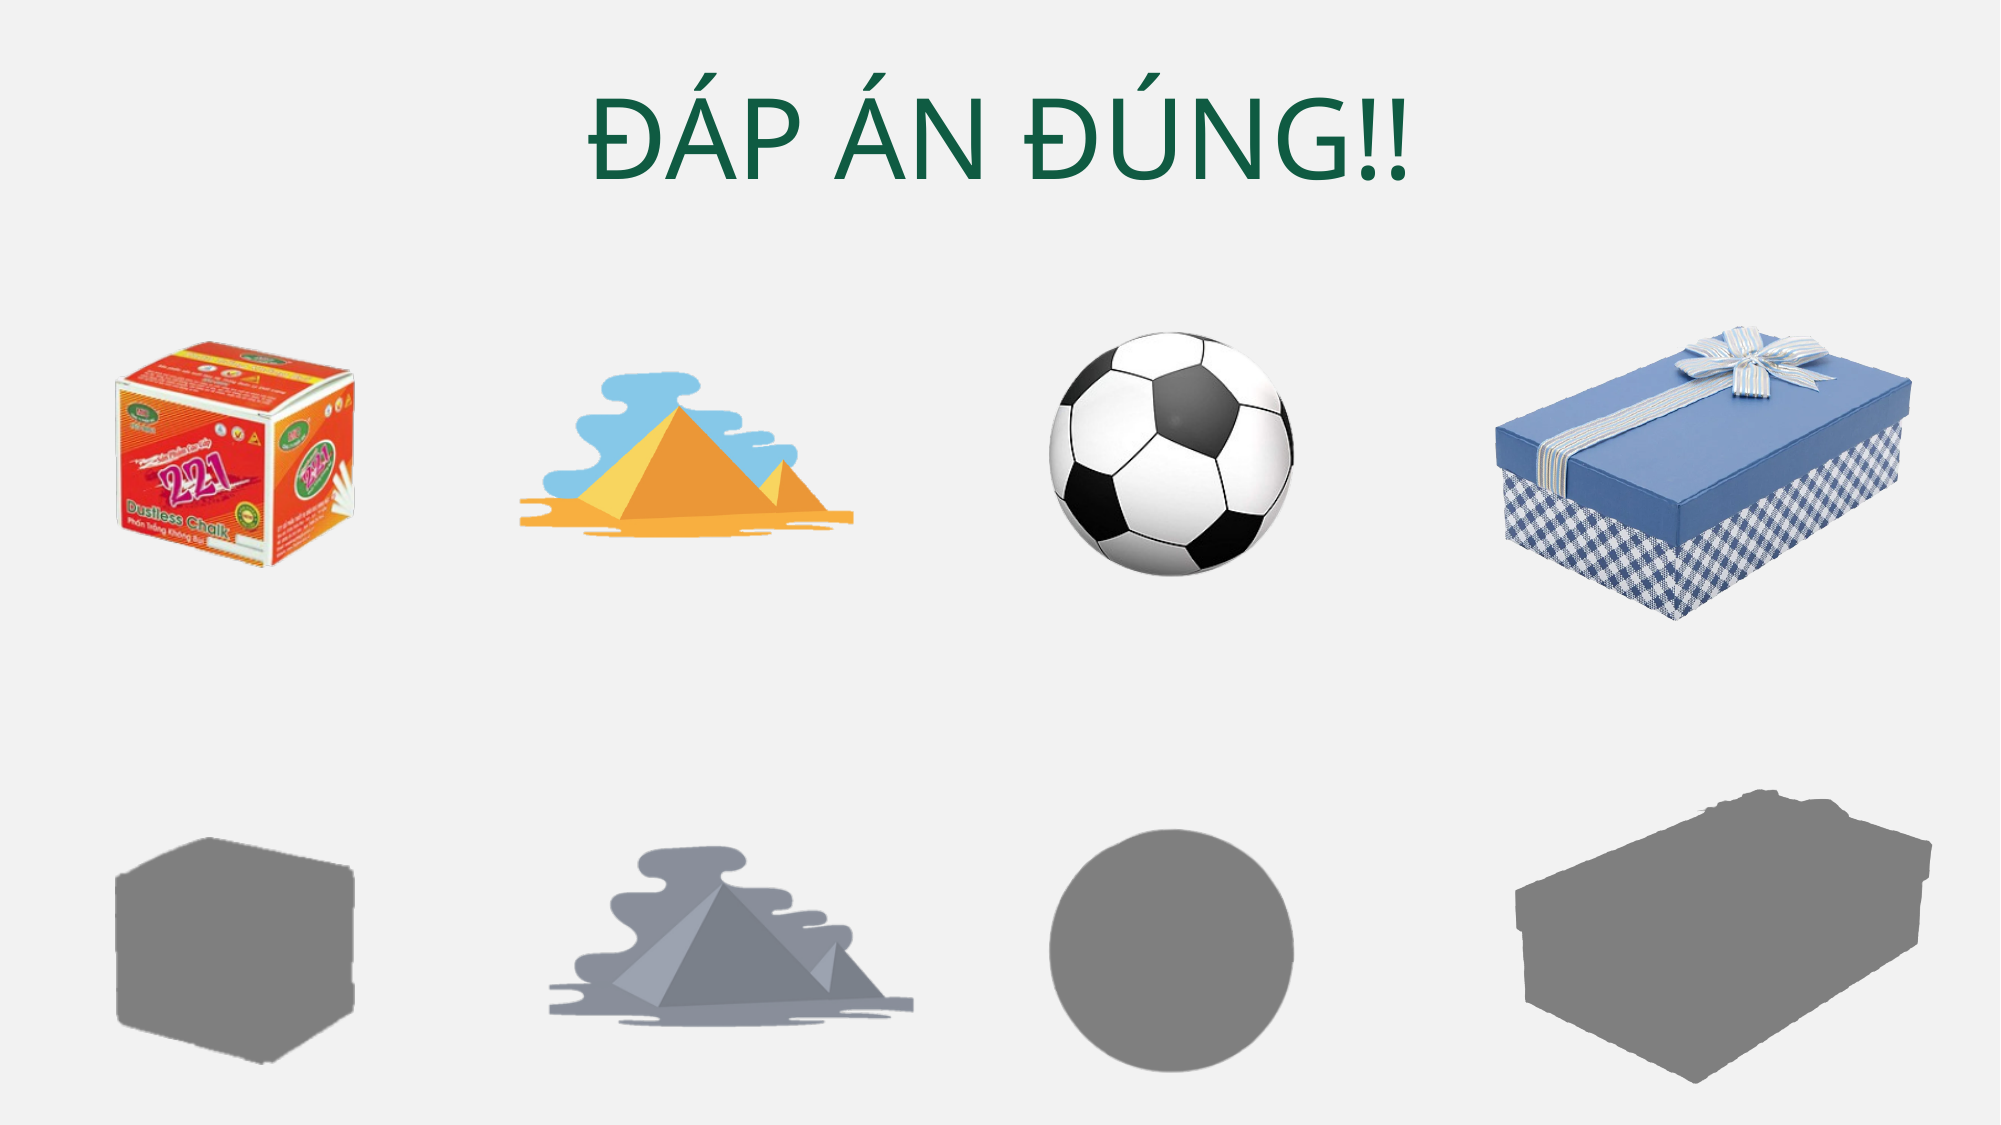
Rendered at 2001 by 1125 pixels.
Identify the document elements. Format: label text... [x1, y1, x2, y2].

picture [1017, 299, 1328, 610]
picture [504, 709, 959, 1125]
picture [114, 836, 356, 1066]
picture [1017, 796, 1328, 1107]
picture [478, 246, 895, 663]
picture [1495, 709, 1950, 1125]
picture [1475, 246, 1930, 701]
picture [114, 340, 356, 569]
text_box ĐÁP ÁN ĐÚNG!! [0, 59, 2000, 210]
